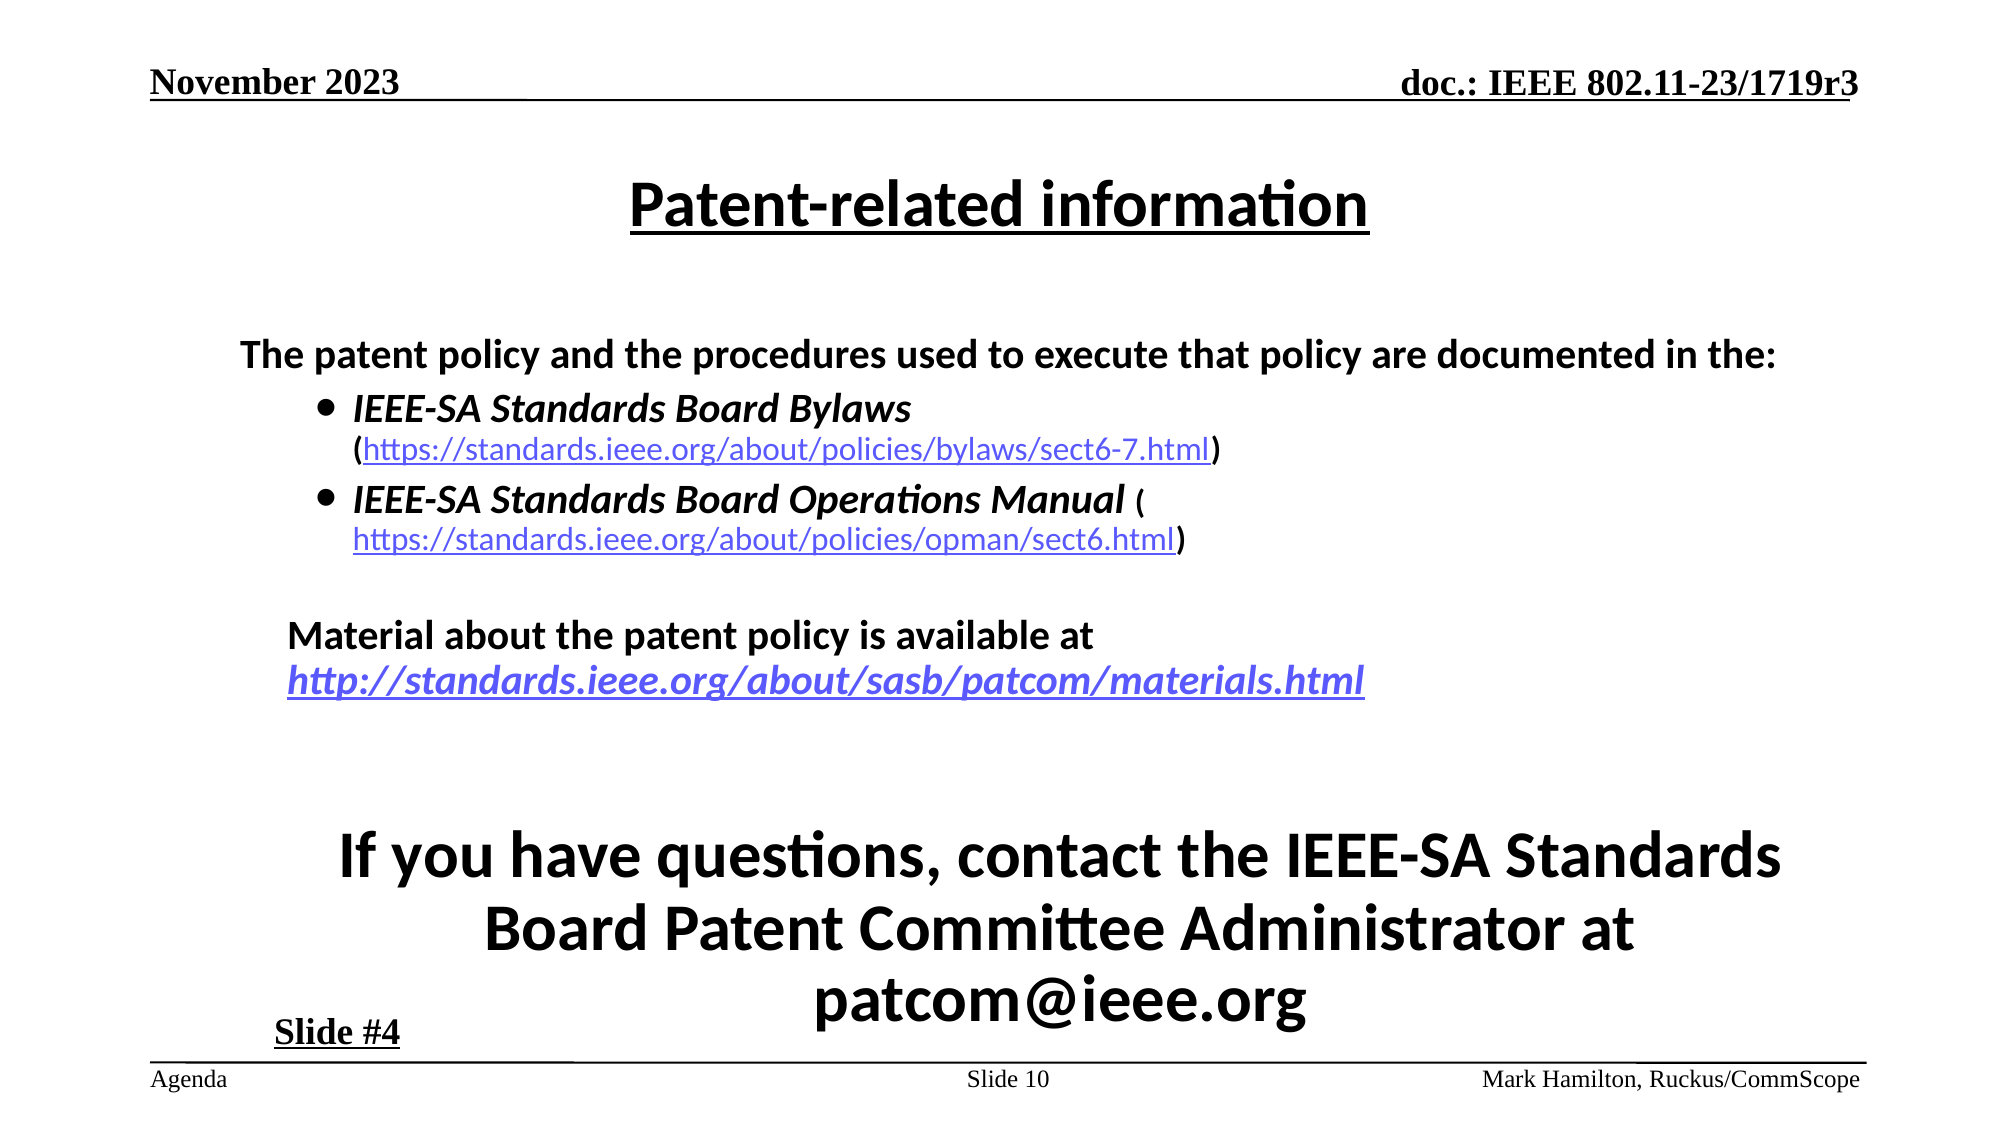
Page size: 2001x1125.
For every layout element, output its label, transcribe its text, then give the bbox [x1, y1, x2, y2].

list The patent policy and the procedures used to execute that policy are documented in the: IEEE-SA Standards Board Bylaws (https://standards.ieee.org/about/policies/bylaws/sect6-7.html) IEEE-SA Standards Board Operations Manual (https://standards.ieee.org/about/policies/opman/sect6.html) Material about the patent policy is available at http://standards.ieee.org/about/sasb/patcom/materials.html If you have questions, contact the IEEE-SA Standards Board Patent Committee Administrator at patcom@ieee.org [149, 324, 1850, 1000]
slide_number Slide 10 [950, 1061, 1067, 1123]
title Patent-related information [149, 112, 1850, 288]
text_box Slide #4 [259, 999, 416, 1060]
text_box [337, 99, 1688, 225]
